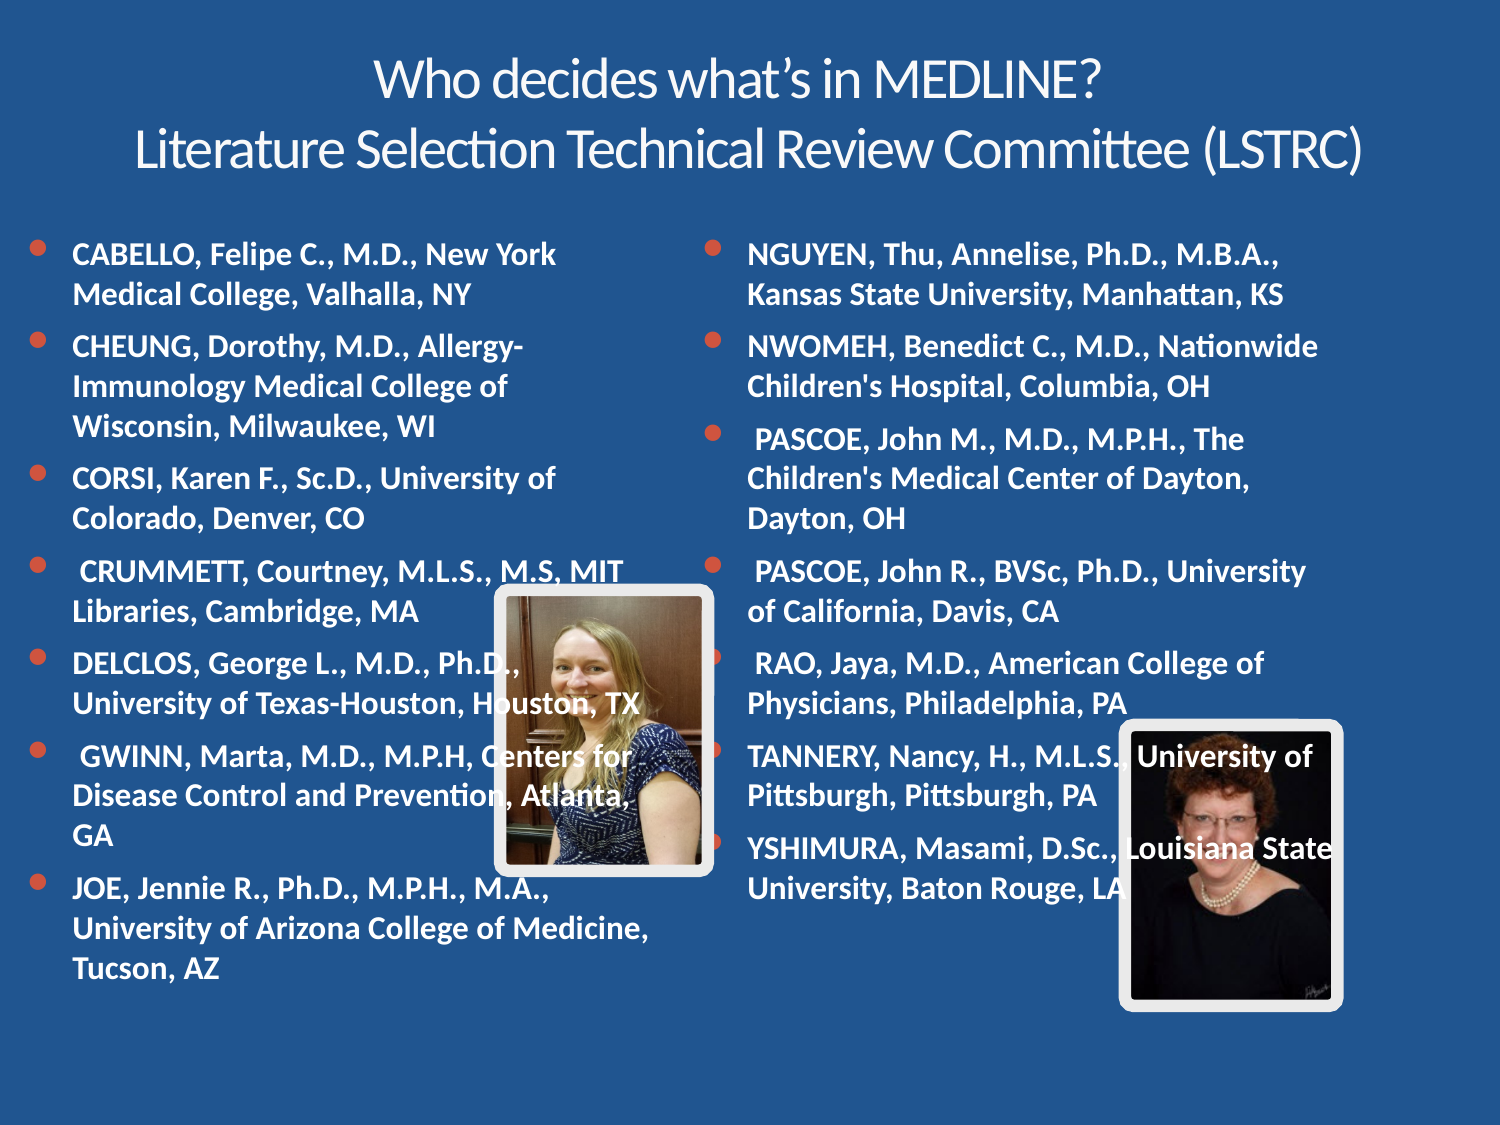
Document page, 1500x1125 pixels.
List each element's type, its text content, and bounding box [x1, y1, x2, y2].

title Who decides what’s in MEDLINE? Literature Selection Technical Review Committee (LSTRC) [74, 49, 1425, 188]
picture [1124, 724, 1338, 1007]
list NGUYEN, Thu, Annelise, Ph.D., M.B.A., Kansas State University, Manhattan, KS NWOMEH, Benedict C., M.D., Nationwide Children's Hospital, Columbia, OH PASCOE, John M., M.D., M.P.H., The Children's Medical Center of Dayton, Dayton, OH PASCOE, John R., BVSc, Ph.D., University of California, Davis, CA RAO, Jaya, M.D., American College of Physicians, Philadelphia, PA TANNERY, Nancy, H., M.L.S., University of Pittsburgh, Pittsburgh, PA YSHIMURA, Masami, D.Sc., Louisiana State University, Baton Rouge, LA [687, 224, 1354, 1125]
picture [463, 597, 745, 864]
list CABELLO, Felipe C., M.D., New York Medical College, Valhalla, NY CHEUNG, Dorothy, M.D., Allergy-Immunology Medical College of Wisconsin, Milwaukee, WI CORSI, Karen F., Sc.D., University of Colorado, Denver, CO CRUMMETT, Courtney, M.L.S., M.S, MIT Libraries, Cambridge, MA DELCLOS, George L., M.D., Ph.D., University of Texas-Houston, Houston, TX GWINN, Marta, M.D., M.P.H, Centers for Disease Control and Prevention, Atlanta, GA JOE, Jennie R., Ph.D., M.P.H., M.A., University of Arizona College of Medicine, Tucson, AZ [12, 224, 679, 1125]
